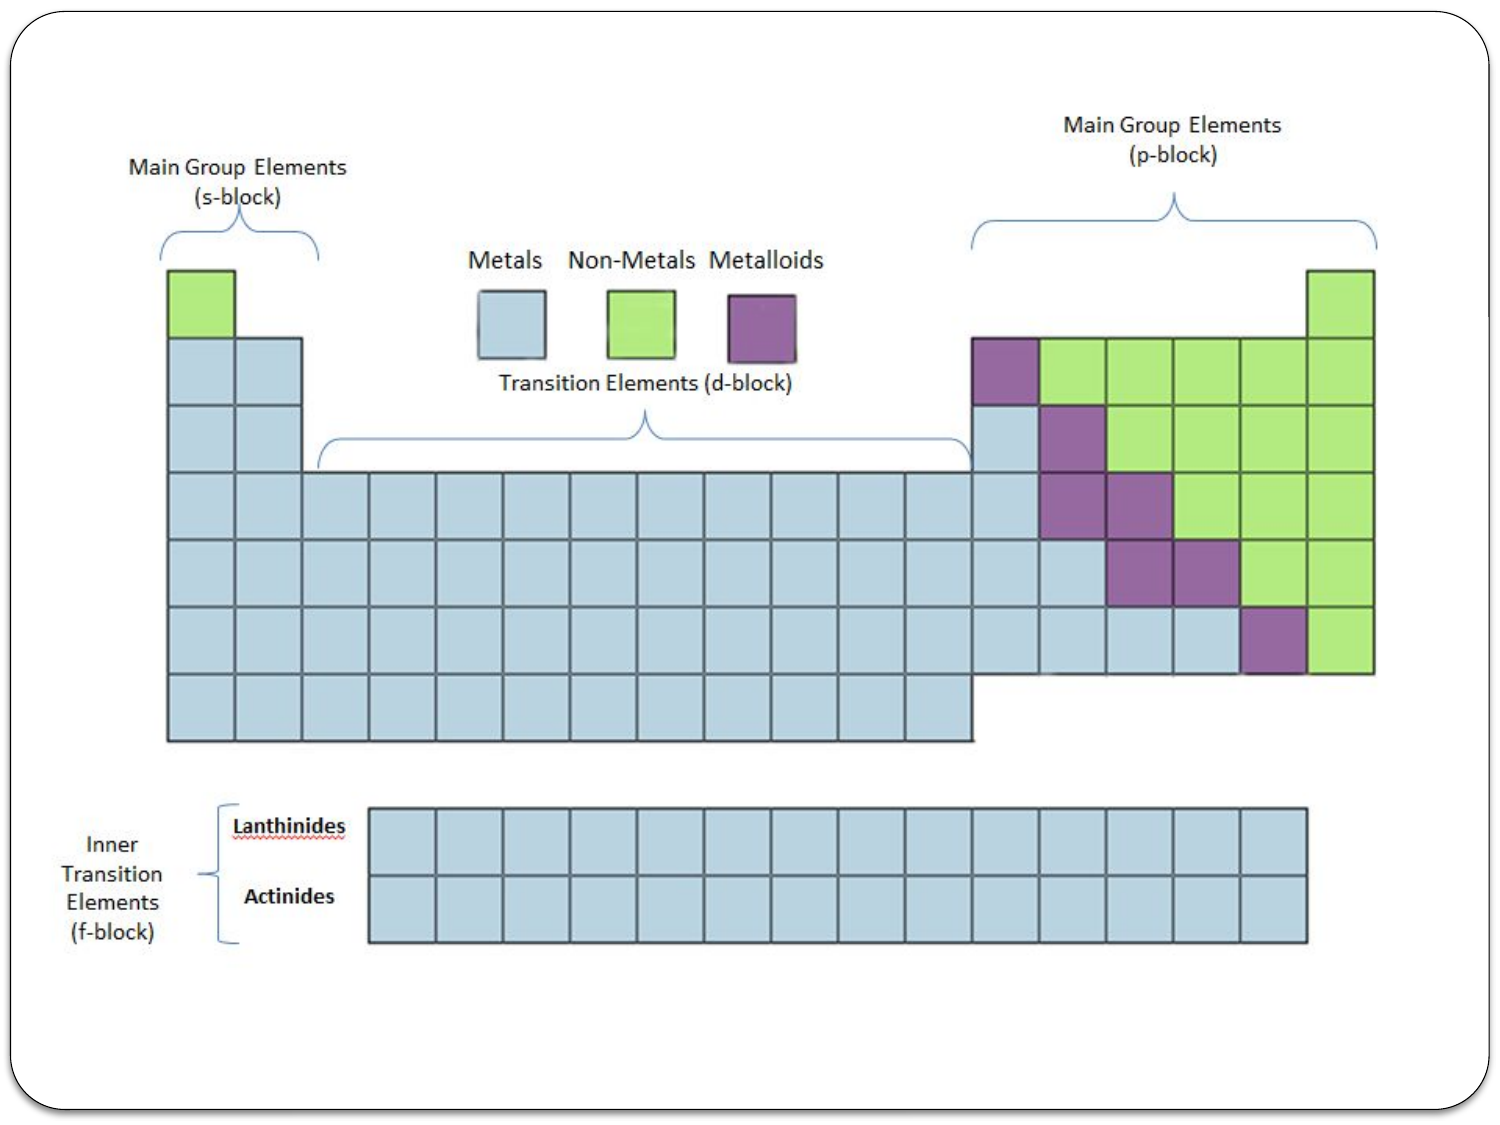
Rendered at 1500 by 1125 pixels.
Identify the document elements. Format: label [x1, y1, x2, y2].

picture [27, 67, 1473, 1058]
